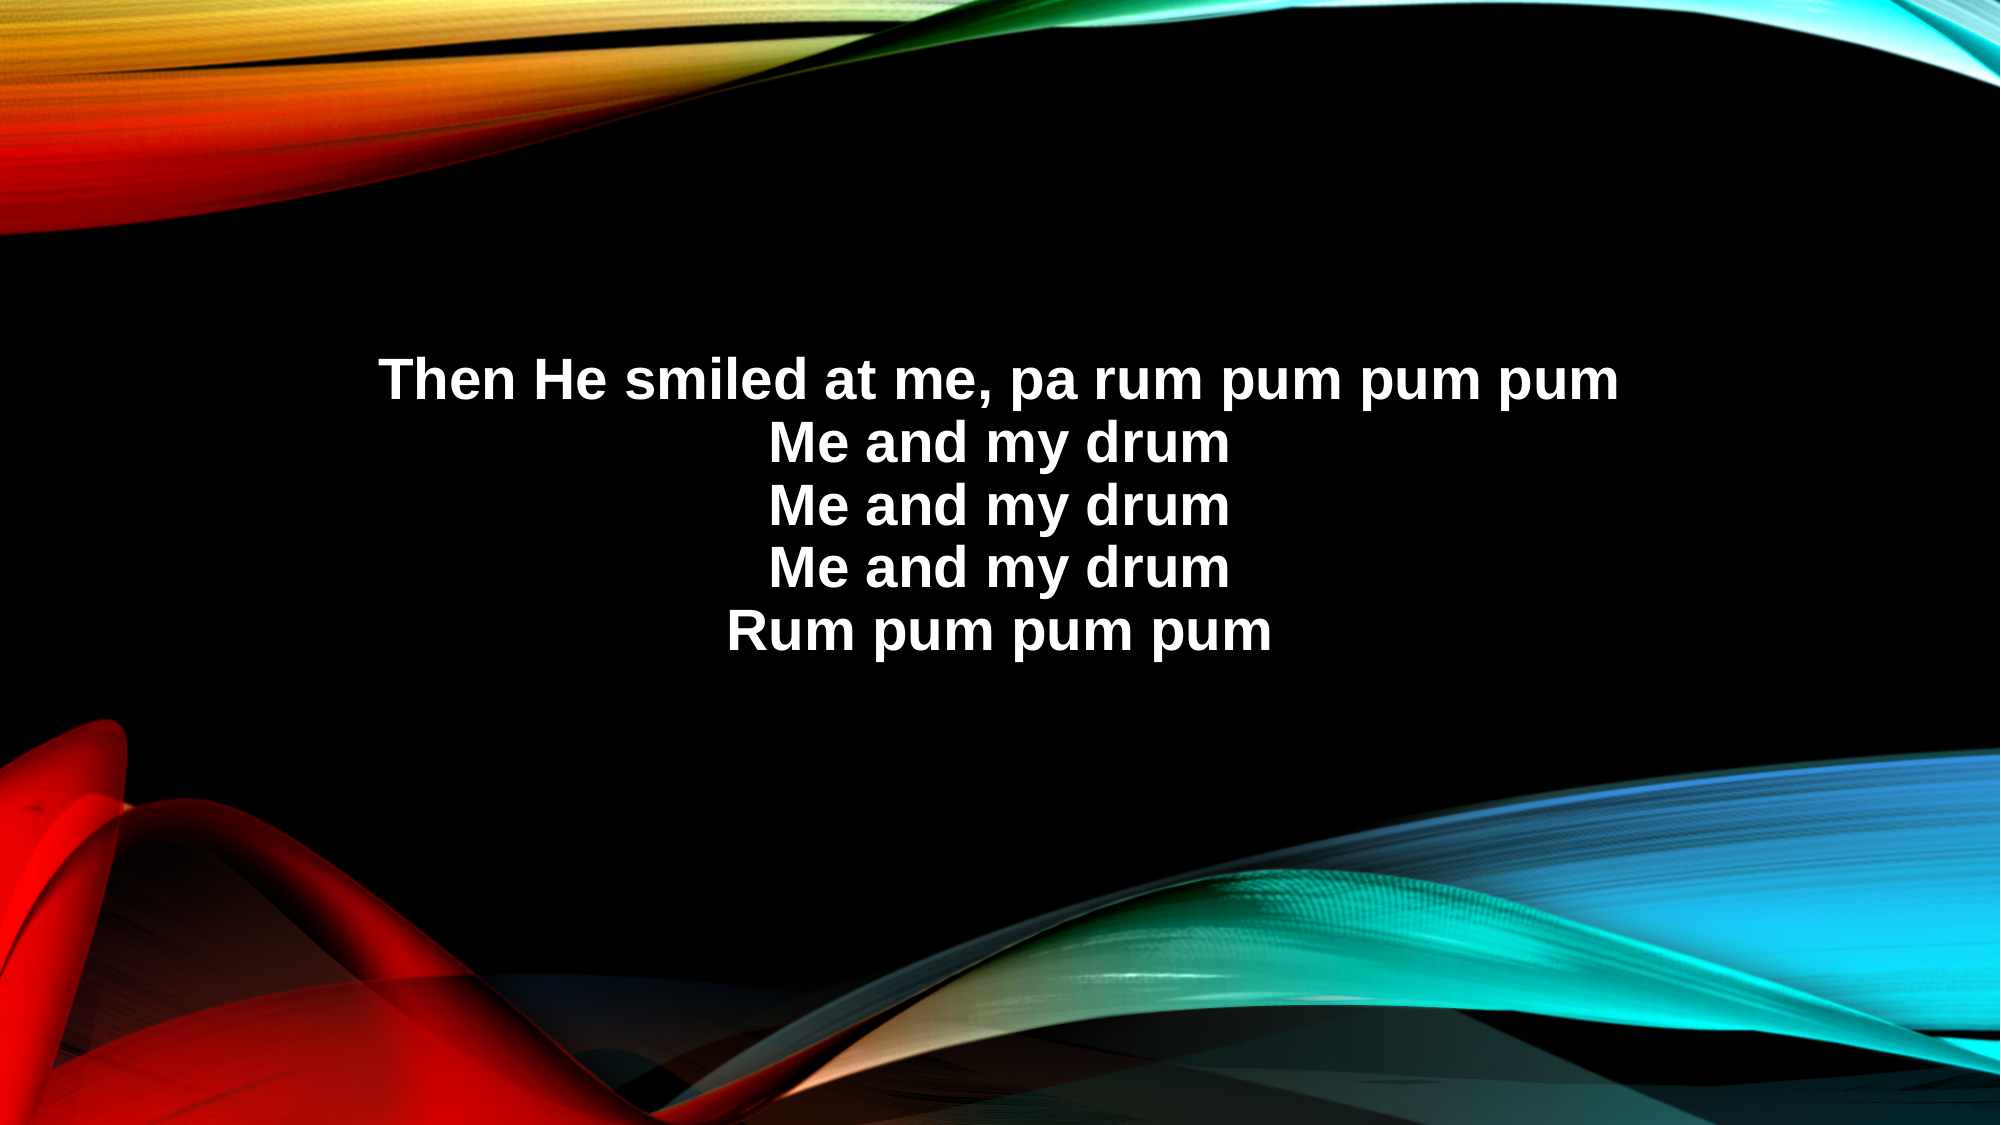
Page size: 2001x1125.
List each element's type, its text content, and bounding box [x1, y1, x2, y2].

subtitle Then He smiled at me, pa rum pum pum pum Me and my drum Me and my drum Me and my drum Rum pum pum pum [0, 0, 2000, 1125]
